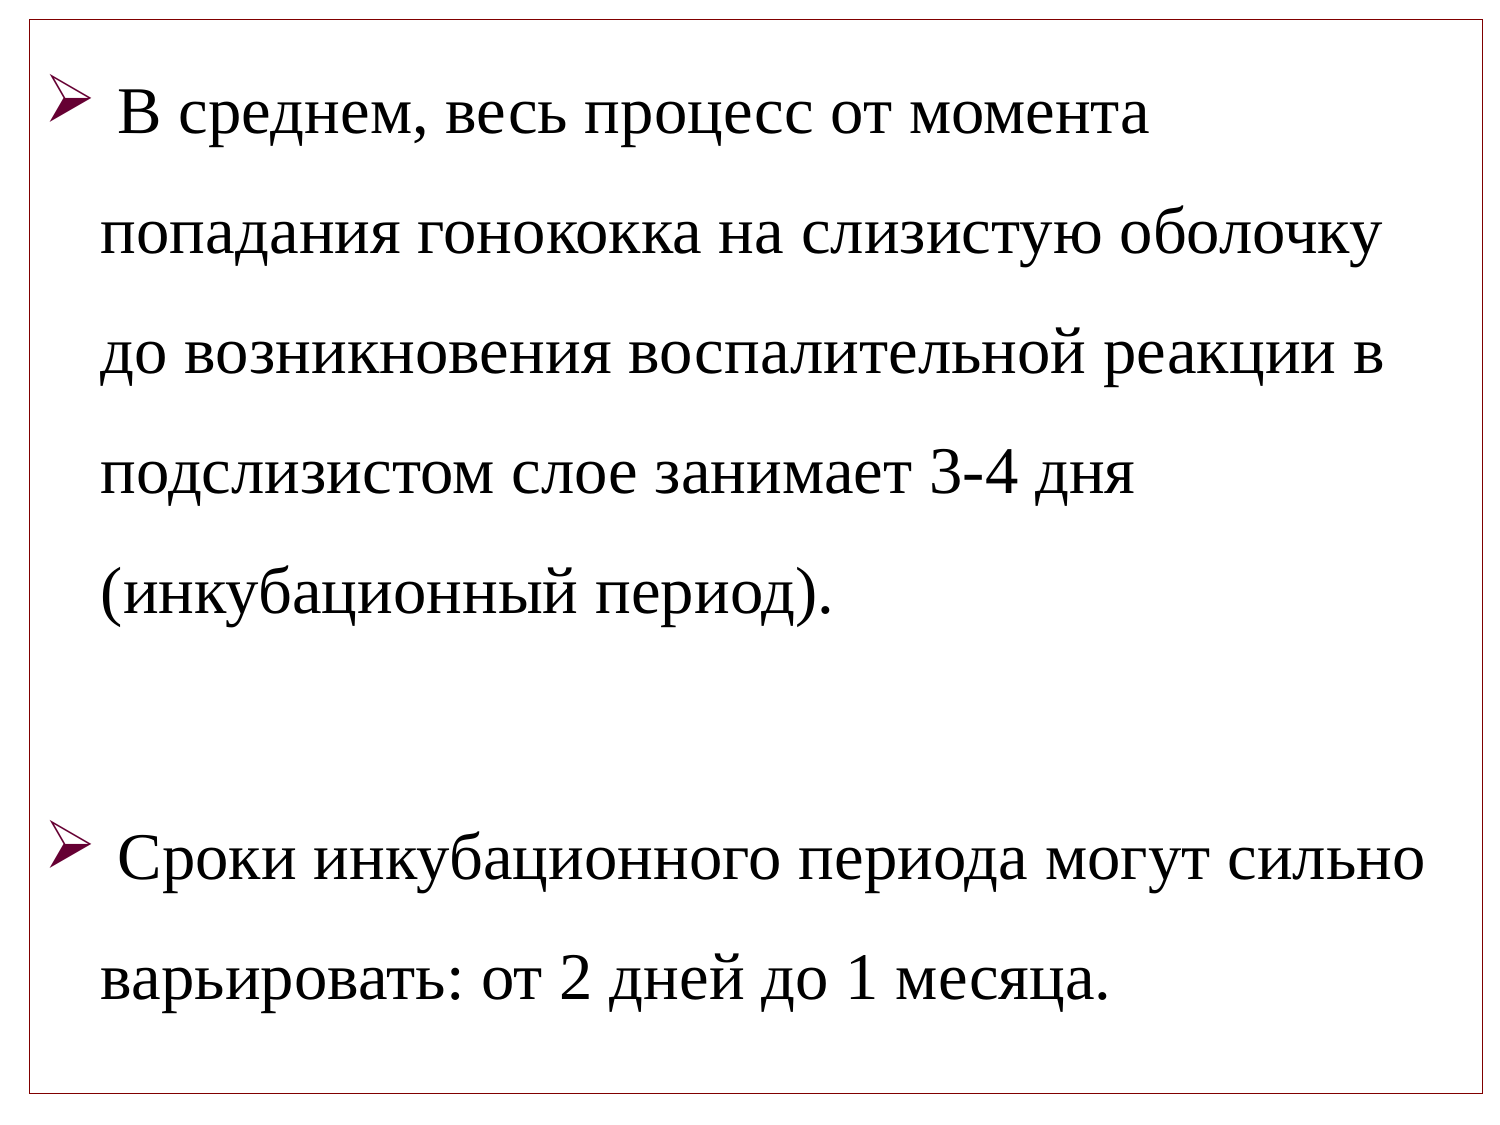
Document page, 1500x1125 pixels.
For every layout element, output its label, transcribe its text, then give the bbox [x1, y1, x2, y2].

list В среднем, весь процесс от момента попадания гонококка на слизистую оболочку до возникновения воспалительной реакции в подслизистом слое занимает 3-4 дня (инкубационный период). Сроки инкубационного периода могут сильно варьировать: от 2 дней до 1 месяца. [29, 19, 1483, 1094]
